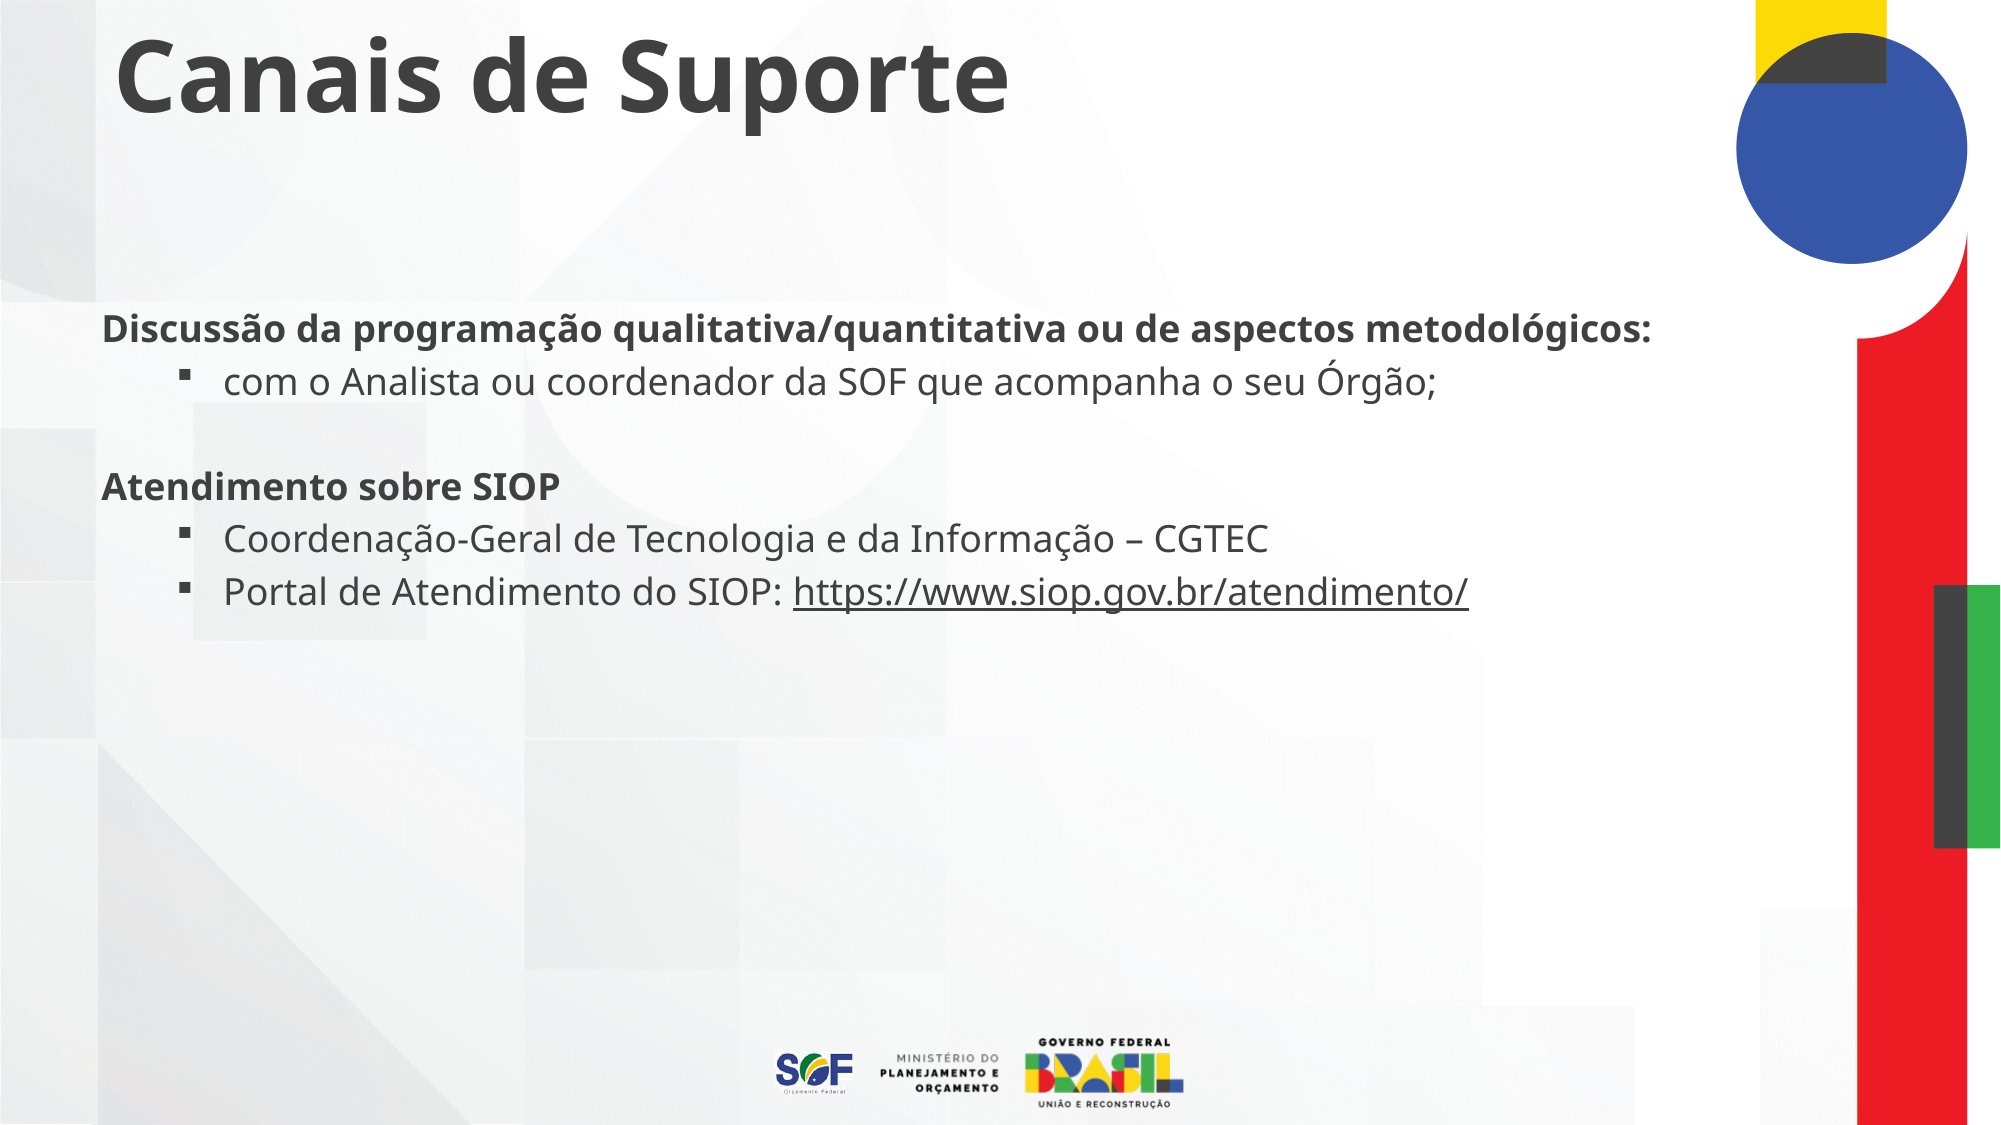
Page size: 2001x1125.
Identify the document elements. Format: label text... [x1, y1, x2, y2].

text_box Discussão da programação qualitativa/quantitativa ou de aspectos metodológicos: com o Analista ou coordenador da SOF que acompanha o seu Órgão; Atendimento sobre SIOP Coordenação-Geral de Tecnologia e da Informação – CGTEC Portal de Atendimento do SIOP: https://www.siop.gov.br/atendimento/ [86, 139, 1749, 911]
text_box Canais de Suporte [102, 7, 1765, 139]
picture [0, 0, 2001, 1125]
